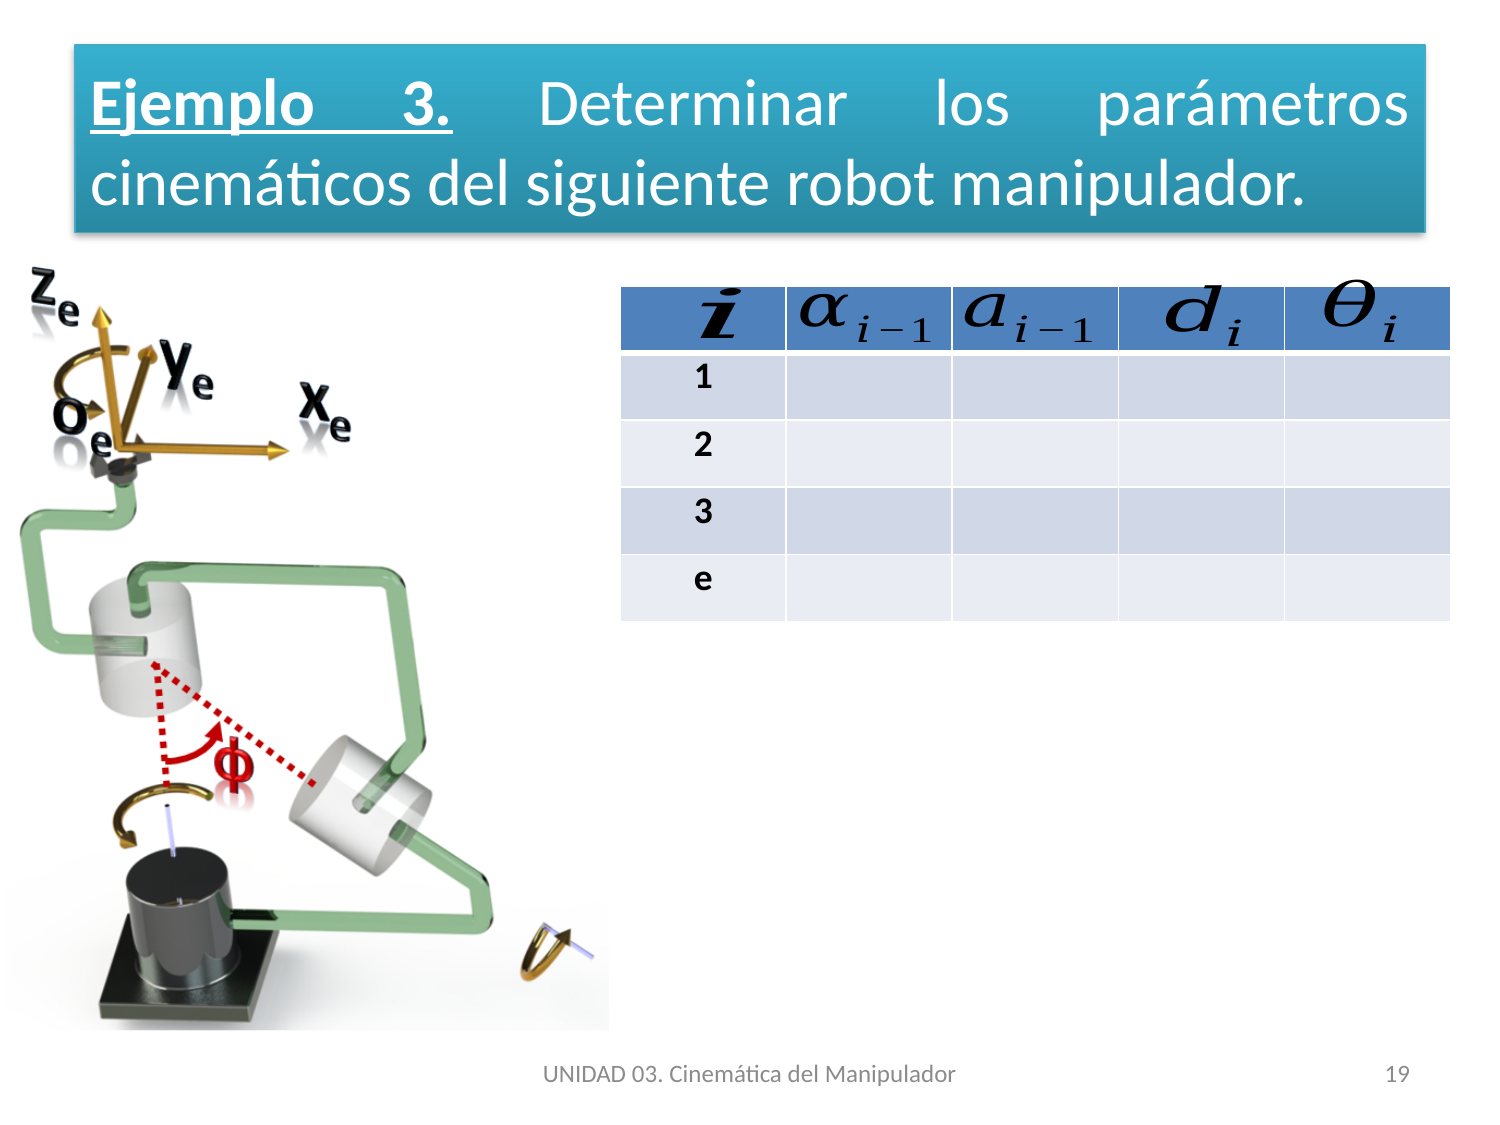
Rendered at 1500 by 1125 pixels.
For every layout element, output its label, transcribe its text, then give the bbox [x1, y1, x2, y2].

table_cell [1285, 488, 1450, 554]
table_cell 3 [621, 488, 785, 554]
table_header [1119, 287, 1284, 350]
table_cell [1285, 356, 1450, 419]
table_cell [1285, 421, 1450, 486]
table_cell [1285, 555, 1450, 621]
table_cell e [621, 555, 785, 621]
table_cell [953, 356, 1118, 419]
table_cell [787, 555, 951, 621]
table_header [953, 287, 1118, 350]
table_header [787, 287, 951, 350]
table_cell 1 [621, 356, 785, 419]
table_header [1285, 287, 1450, 350]
table_cell [787, 356, 951, 419]
table_cell [1119, 421, 1284, 486]
table_cell [787, 421, 951, 486]
table_header [621, 287, 785, 350]
table_cell 2 [621, 421, 785, 486]
slide_number 19 [1074, 1042, 1425, 1103]
footer UNIDAD 03. Cinemática del Manipulador [512, 1042, 988, 1103]
table_cell [953, 555, 1118, 621]
table_cell [1119, 555, 1284, 621]
title Ejemplo 3. Determinar los parámetros cinemáticos del siguiente robot manipulador. [74, 44, 1426, 233]
table_cell [1119, 488, 1284, 554]
table_cell [953, 488, 1118, 554]
table_cell [787, 488, 951, 554]
table_cell [953, 421, 1118, 486]
picture [5, 255, 609, 1039]
table_cell [1119, 356, 1284, 419]
